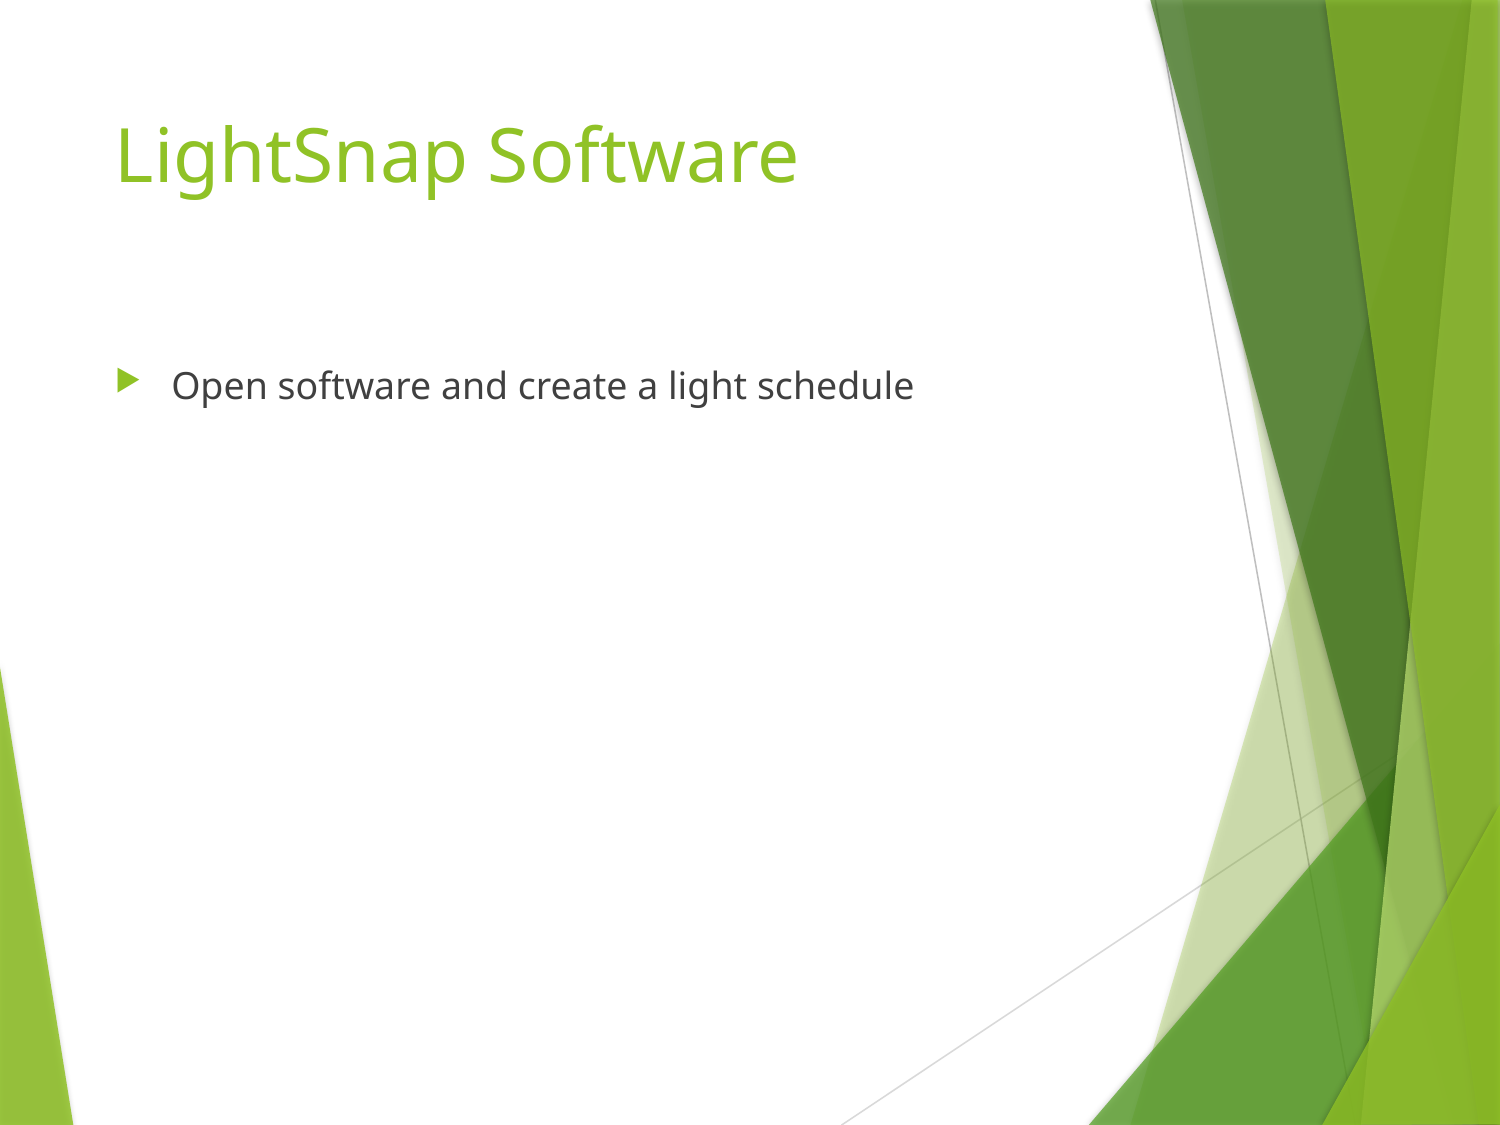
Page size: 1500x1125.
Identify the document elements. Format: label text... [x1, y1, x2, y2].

title LightSnap Software [99, 99, 1142, 317]
list Open software and create a light schedule [99, 354, 1142, 992]
